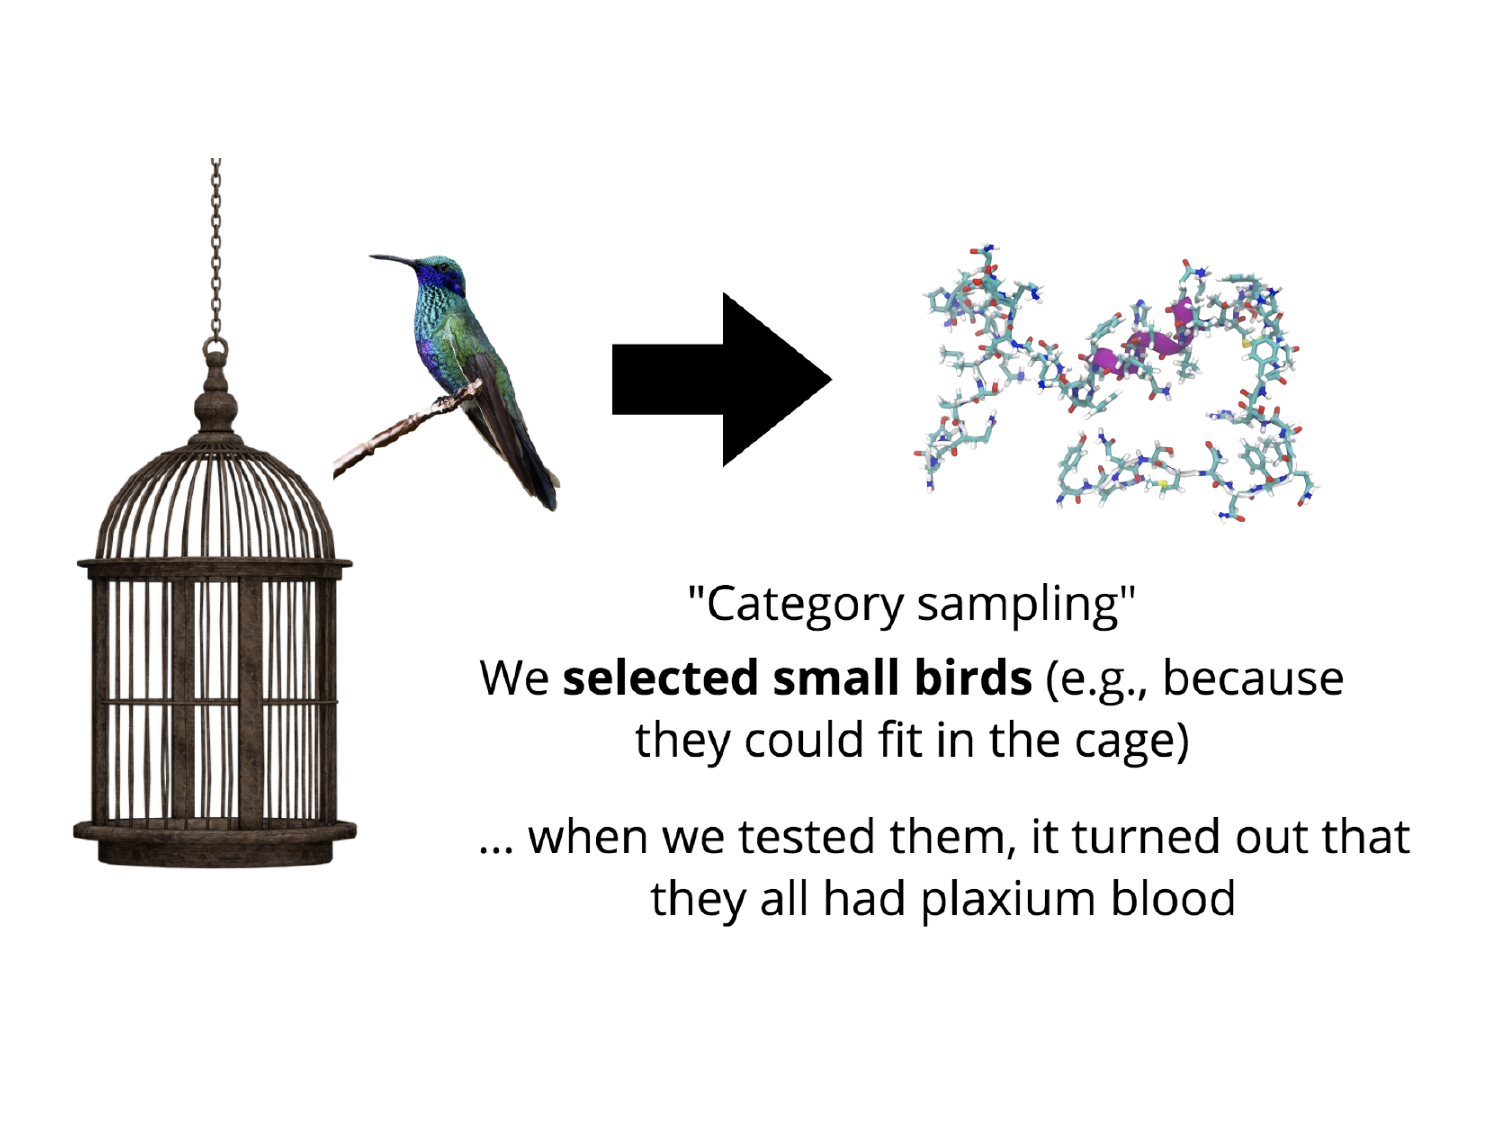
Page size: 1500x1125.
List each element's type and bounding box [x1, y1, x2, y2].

picture [0, 158, 1500, 1042]
